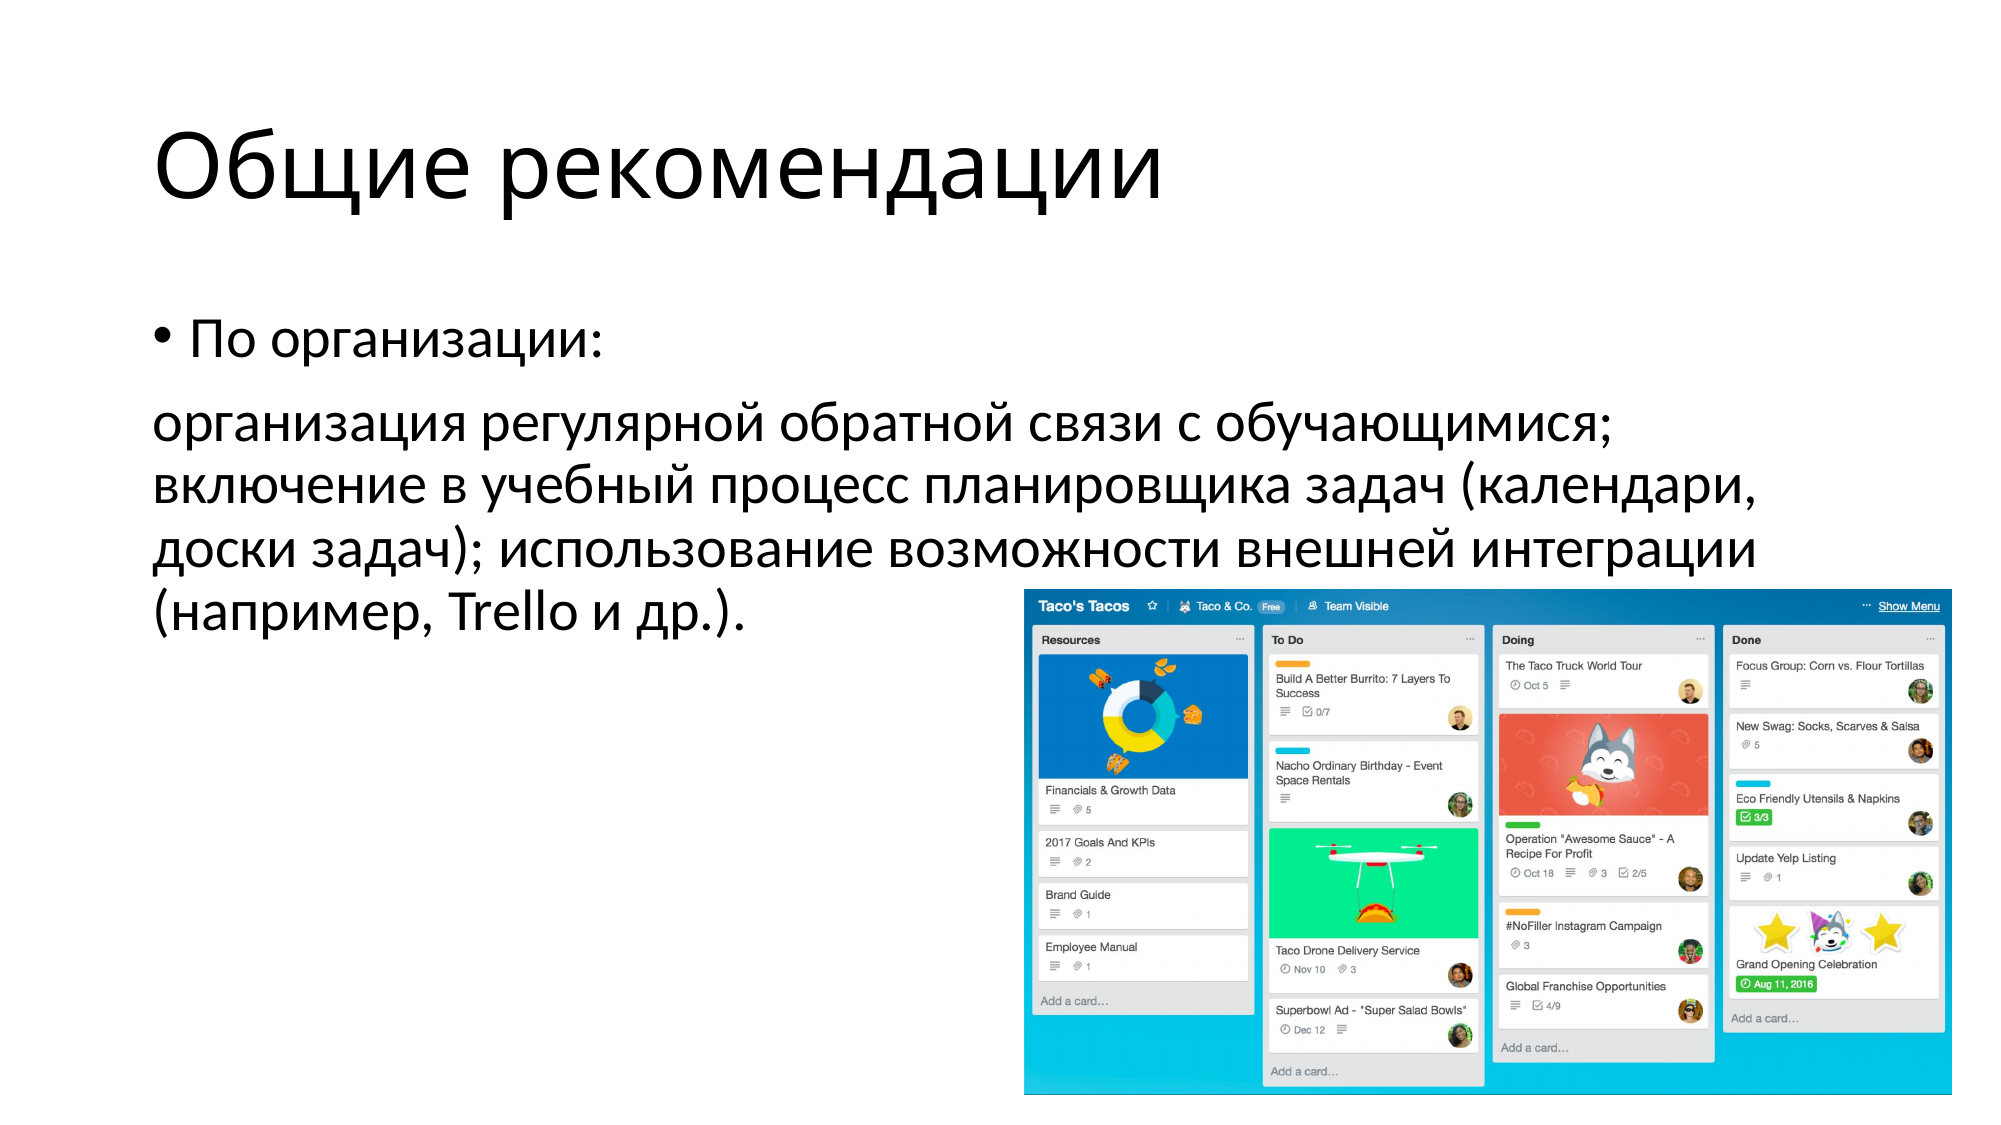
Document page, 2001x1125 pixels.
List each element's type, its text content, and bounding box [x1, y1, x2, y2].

picture [1148, 603, 1157, 609]
picture [1023, 589, 1952, 1095]
title Общие рекомендации [137, 59, 1863, 278]
list По организации: организация регулярной обратной связи с обучающимися; включение в учебный процесс планировщика задач (календари, доски задач); использование возможности внешней интеграции (например, Trello и др.). [137, 299, 1863, 1014]
picture [1129, 589, 1164, 596]
picture [1308, 599, 1321, 609]
picture [1039, 600, 1087, 611]
picture [1199, 602, 1212, 610]
picture [1088, 600, 1130, 611]
picture [1880, 602, 1940, 612]
picture [1023, 589, 1064, 635]
picture [1225, 602, 1231, 610]
picture [1180, 601, 1192, 613]
